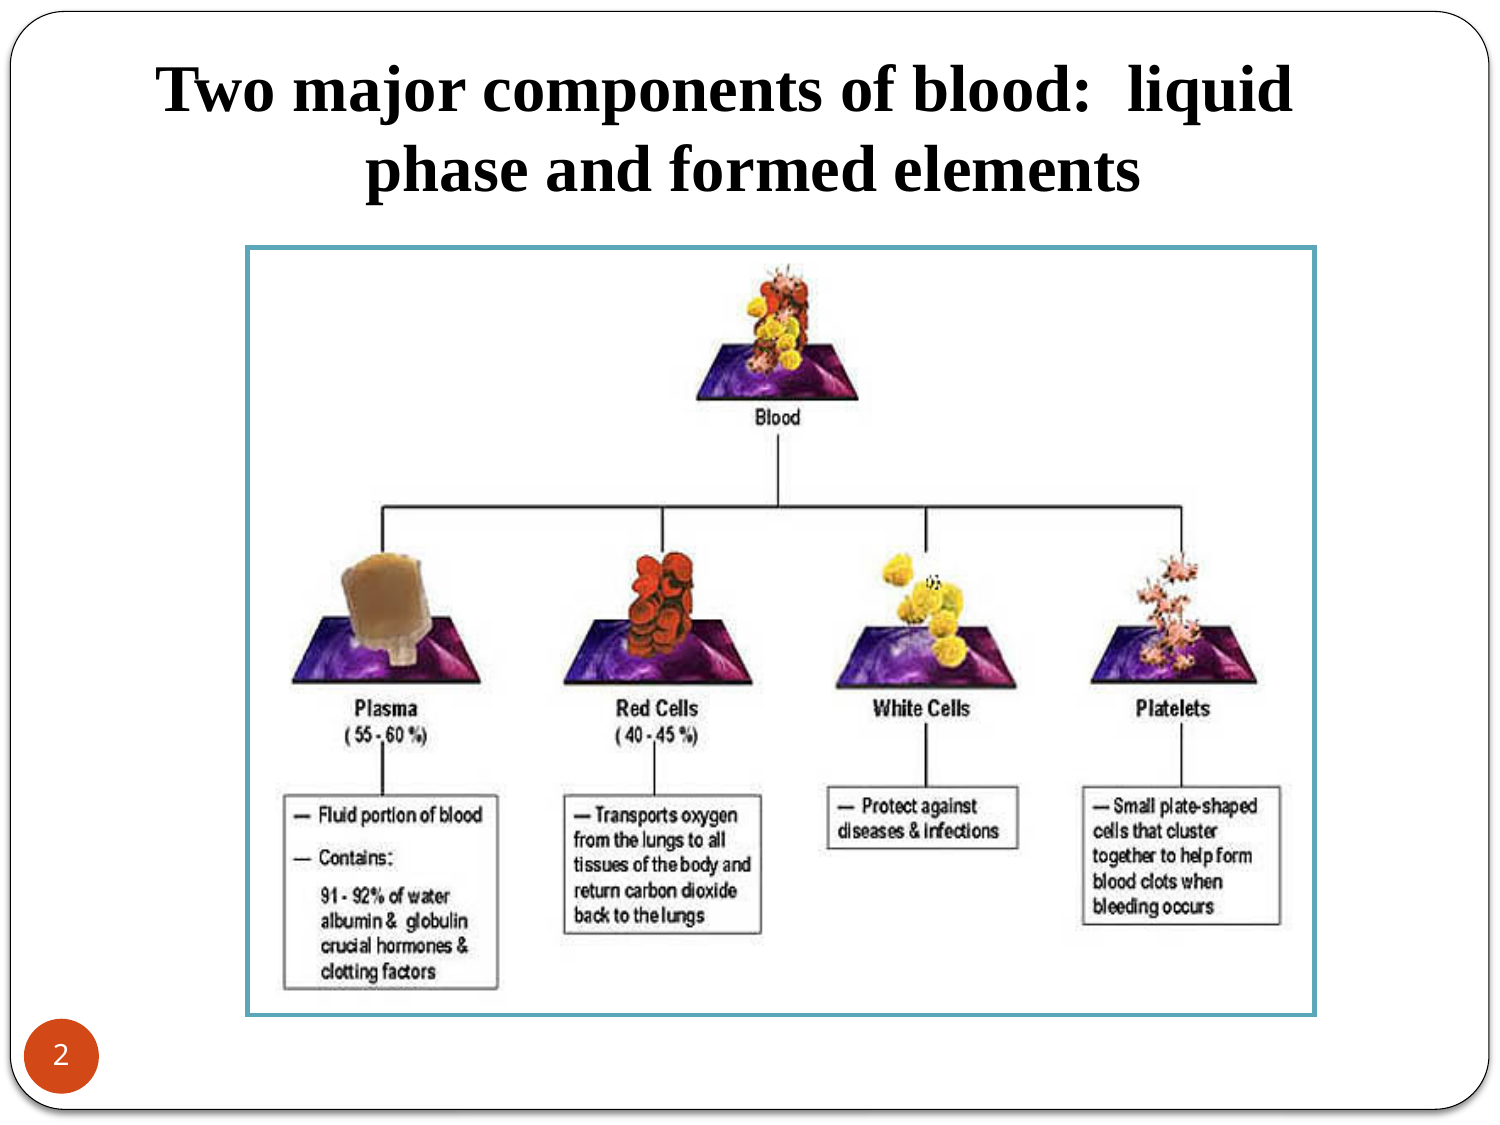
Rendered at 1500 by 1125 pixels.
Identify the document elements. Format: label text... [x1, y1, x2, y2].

list Two major components of blood: liquid phase and formed elements [50, 37, 1400, 213]
slide_number 2 [23, 1018, 99, 1094]
picture [249, 249, 1313, 1013]
